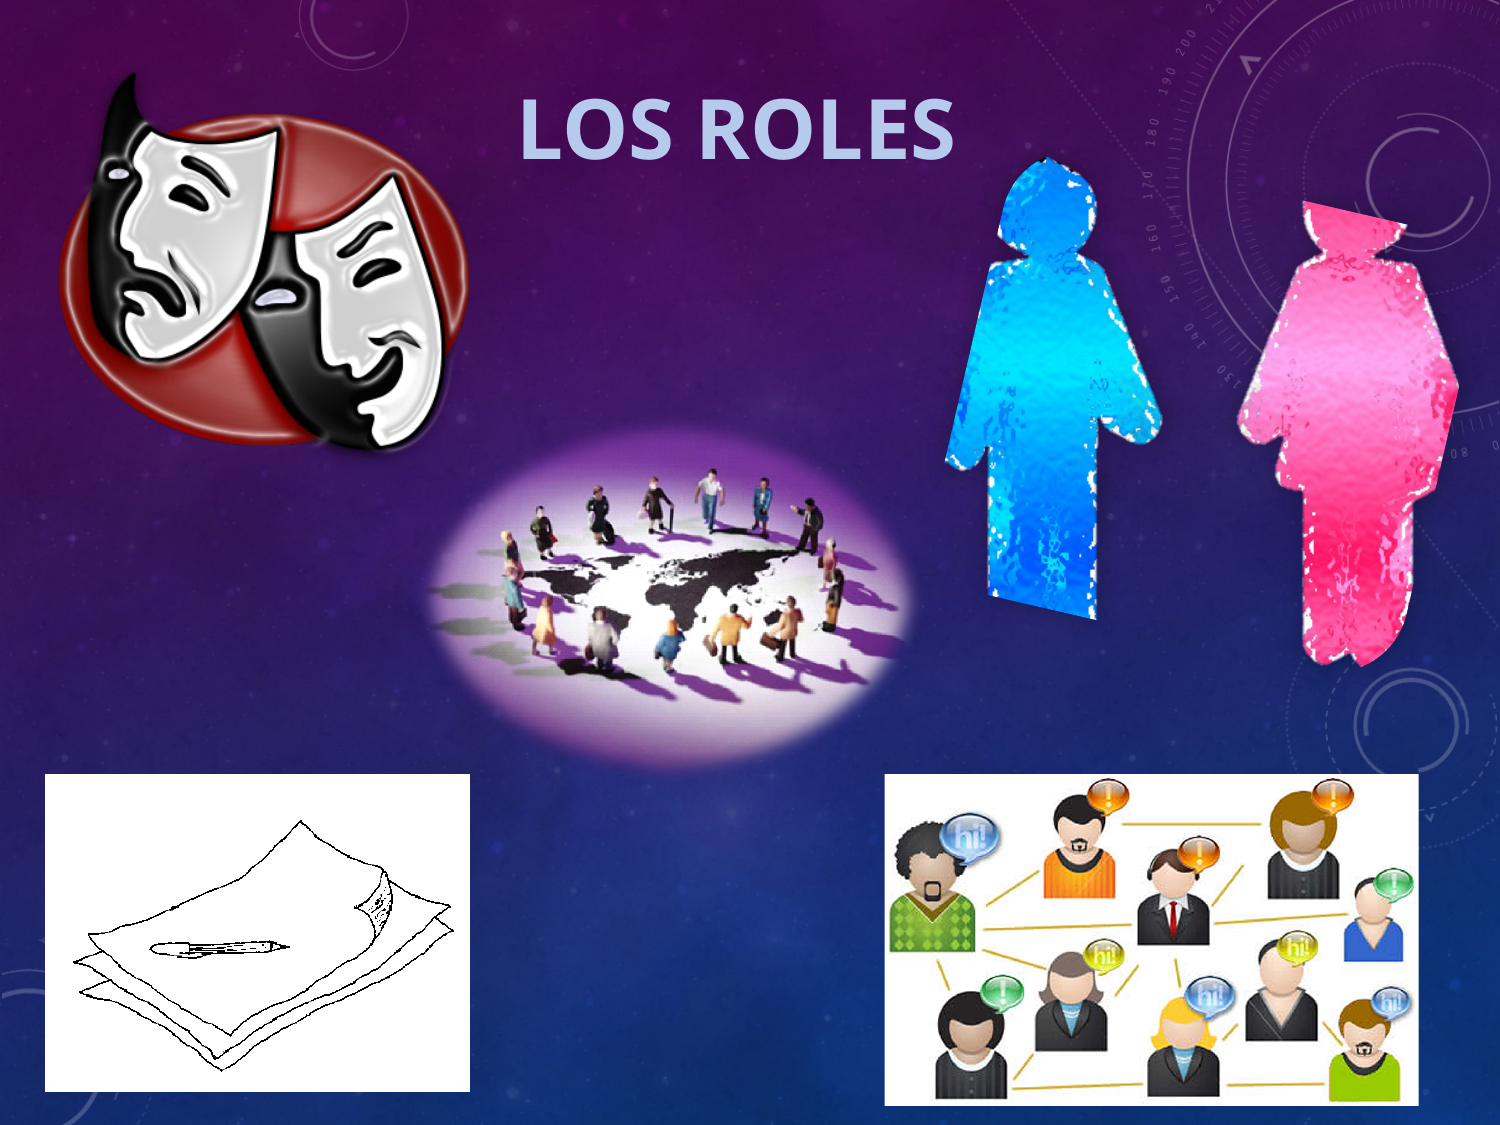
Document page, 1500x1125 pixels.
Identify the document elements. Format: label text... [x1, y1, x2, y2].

picture [0, 0, 1500, 1125]
title LOS ROLES [110, 0, 1386, 269]
